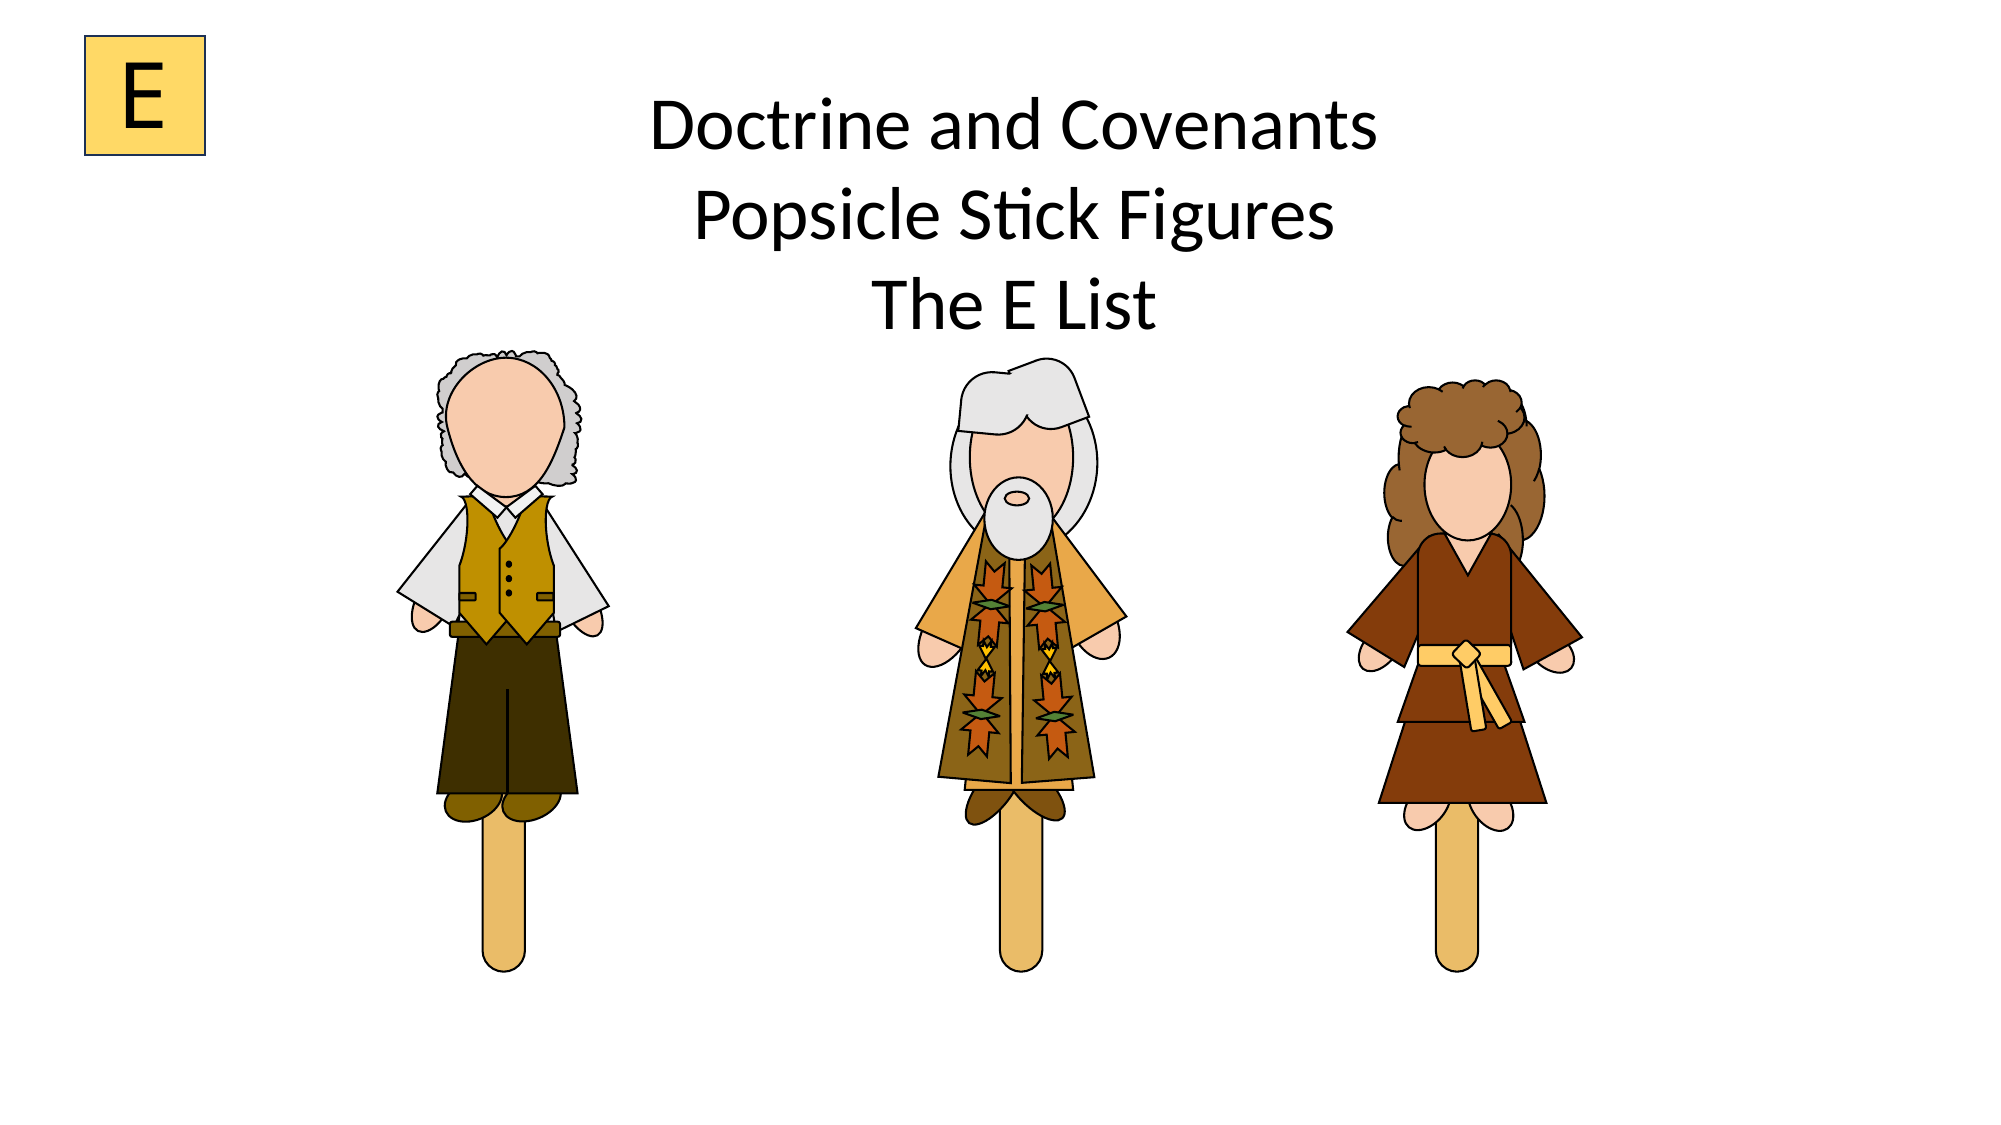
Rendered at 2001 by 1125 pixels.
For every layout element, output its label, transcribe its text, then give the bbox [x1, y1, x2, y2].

text_box [481, 820, 526, 973]
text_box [925, 358, 1118, 832]
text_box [1363, 380, 1578, 835]
text_box Doctrine and Covenants Popsicle Stick Figures The E List [587, 67, 1442, 442]
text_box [85, 29, 206, 156]
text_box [416, 346, 597, 820]
text_box [998, 832, 1044, 973]
text_box [1434, 835, 1480, 973]
